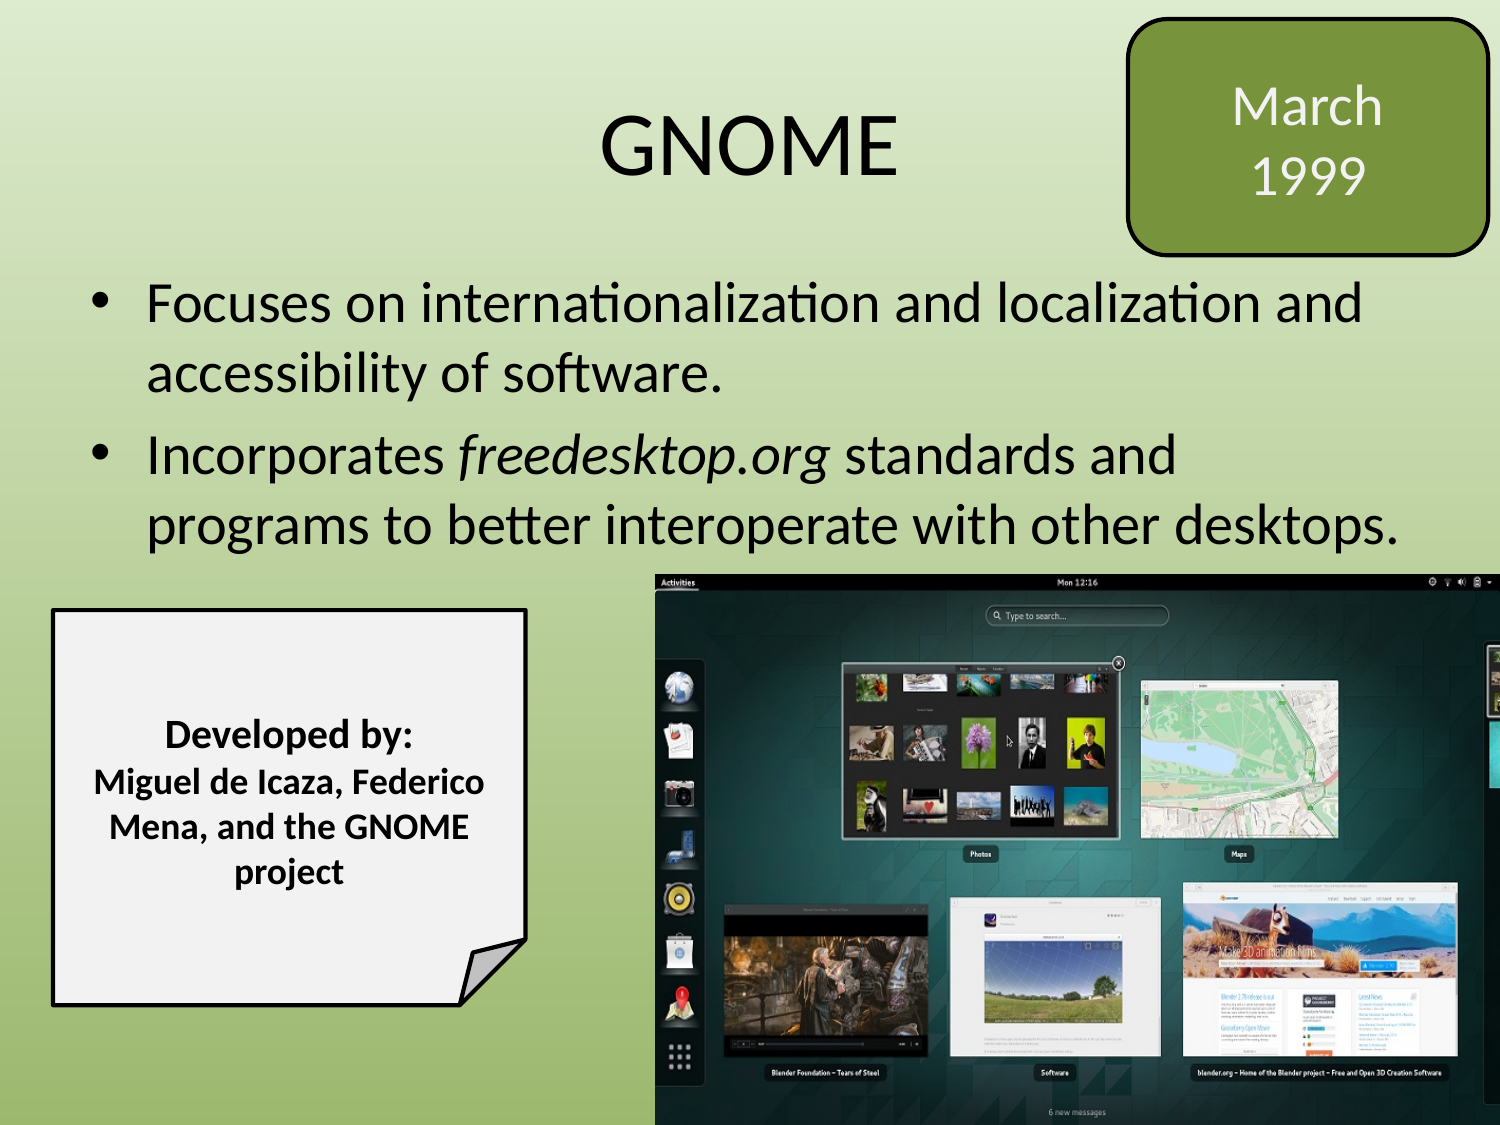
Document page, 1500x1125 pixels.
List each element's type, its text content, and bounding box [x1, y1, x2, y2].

text_box March 1999 [1125, 16, 1491, 258]
list Focuses on internationalization and localization and accessibility of software. Incorporates freedesktop.org standards and programs to better interoperate with other desktops. [75, 257, 1425, 1000]
text_box Developed by: Miguel de Icaza, Federico Mena, and the GNOME project [50, 608, 528, 1008]
title GNOME [75, 45, 1129, 233]
picture [655, 574, 1500, 1125]
